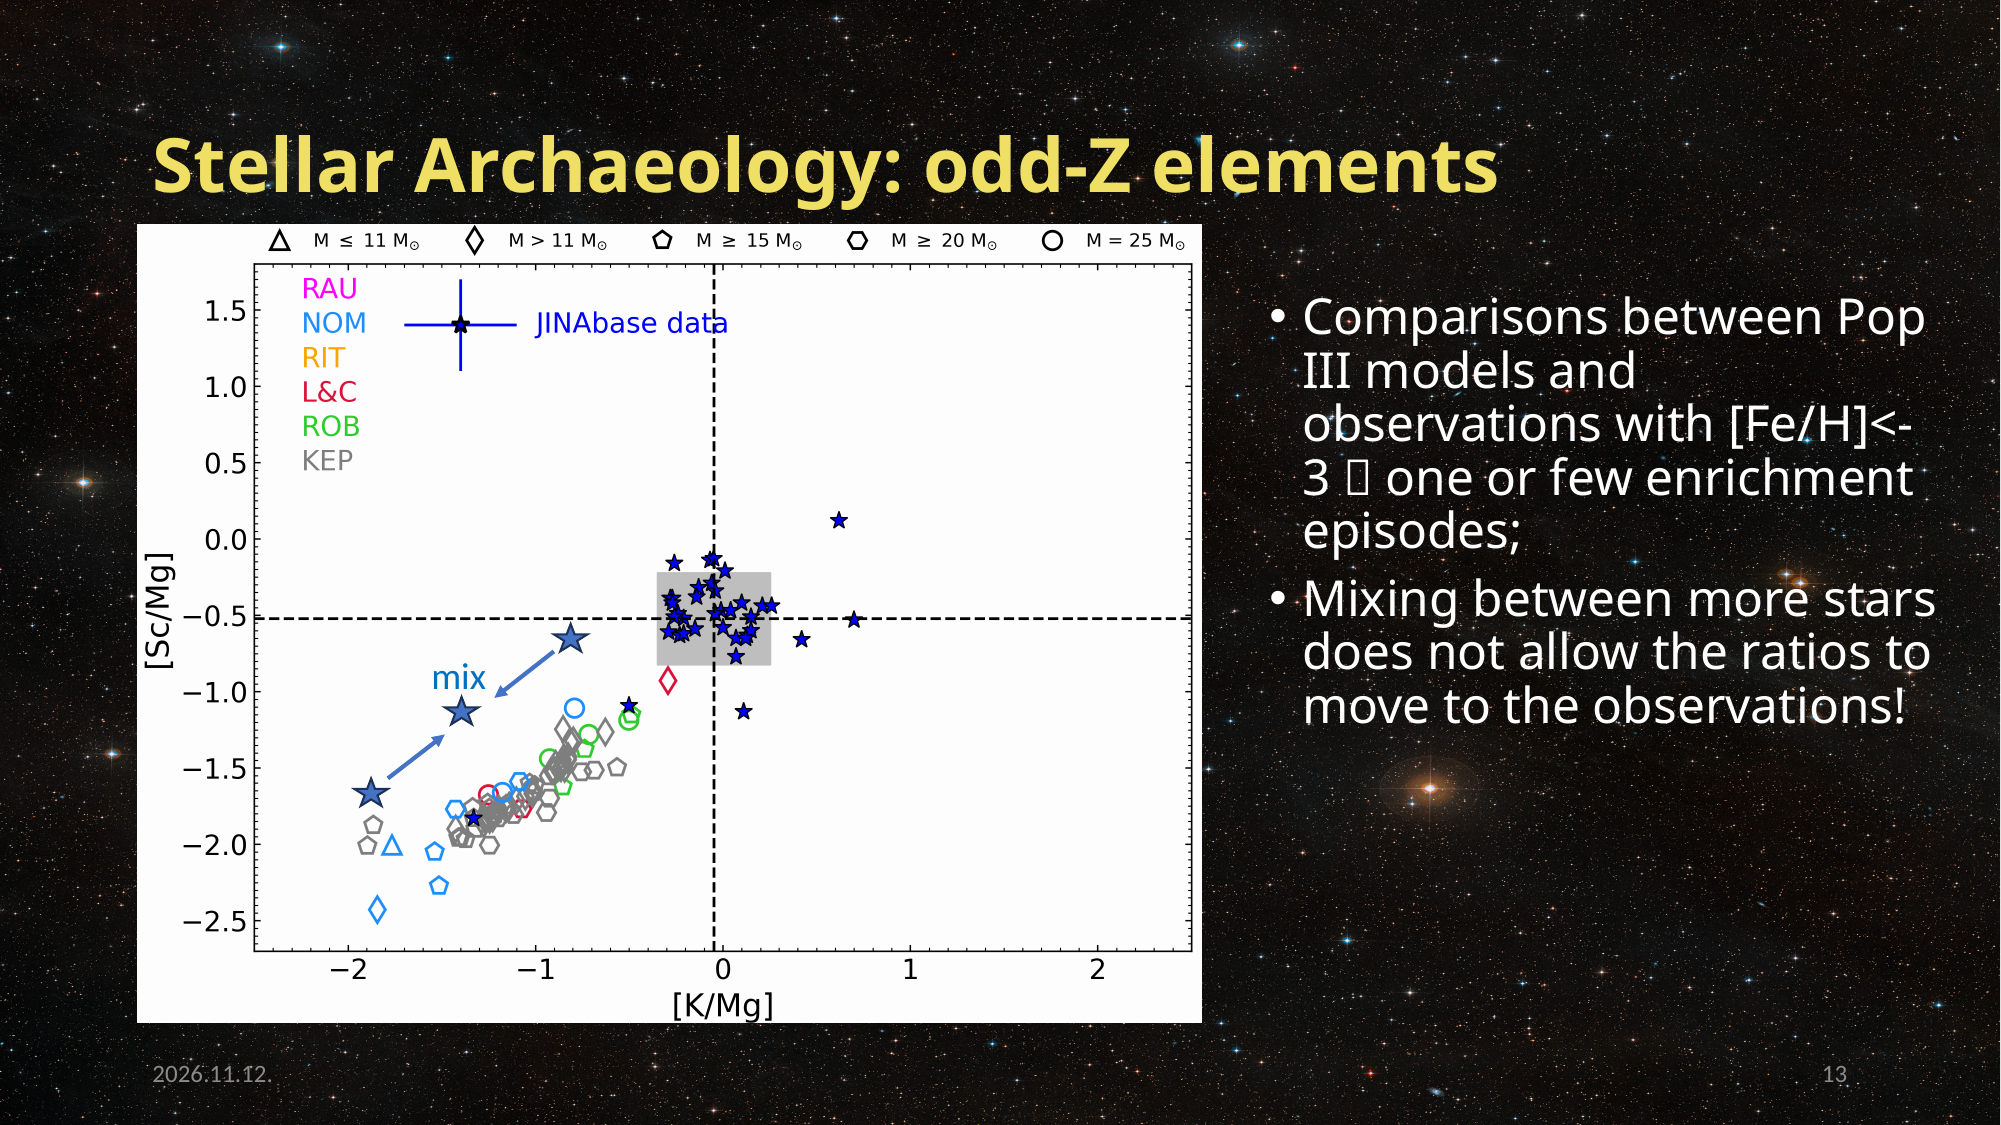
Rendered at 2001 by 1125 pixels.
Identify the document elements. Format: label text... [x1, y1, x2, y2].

list Comparisons between Pop III models and observations with [Fe/H]<-3  one or few enrichment episodes; Mixing between more stars does not allow the ratios to move to the observations! [1254, 284, 1956, 964]
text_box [494, 651, 554, 698]
slide_number 12 [1412, 1042, 1863, 1103]
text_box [387, 734, 445, 779]
title Stellar Archaeology: odd-Z elements [137, 59, 1863, 278]
picture [0, 0, 2001, 1125]
slide_number 2025. 07. 03. [137, 1042, 588, 1103]
